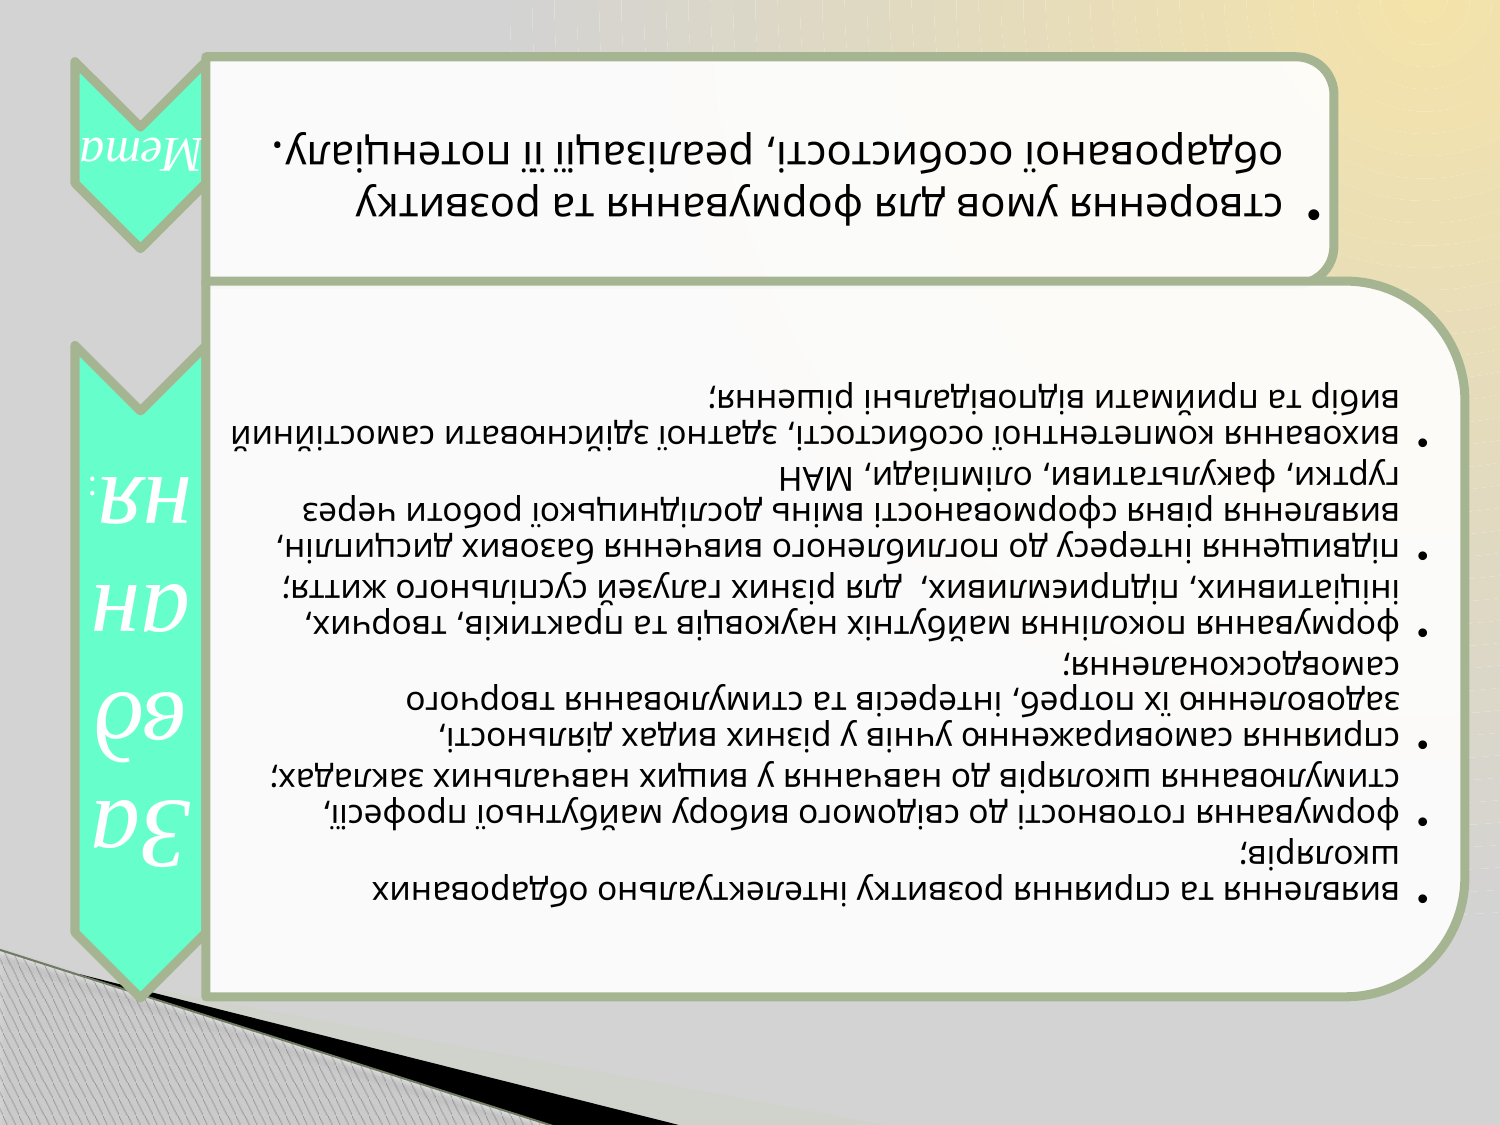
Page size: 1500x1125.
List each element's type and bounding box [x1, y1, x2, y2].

list [74, 0, 1466, 1055]
